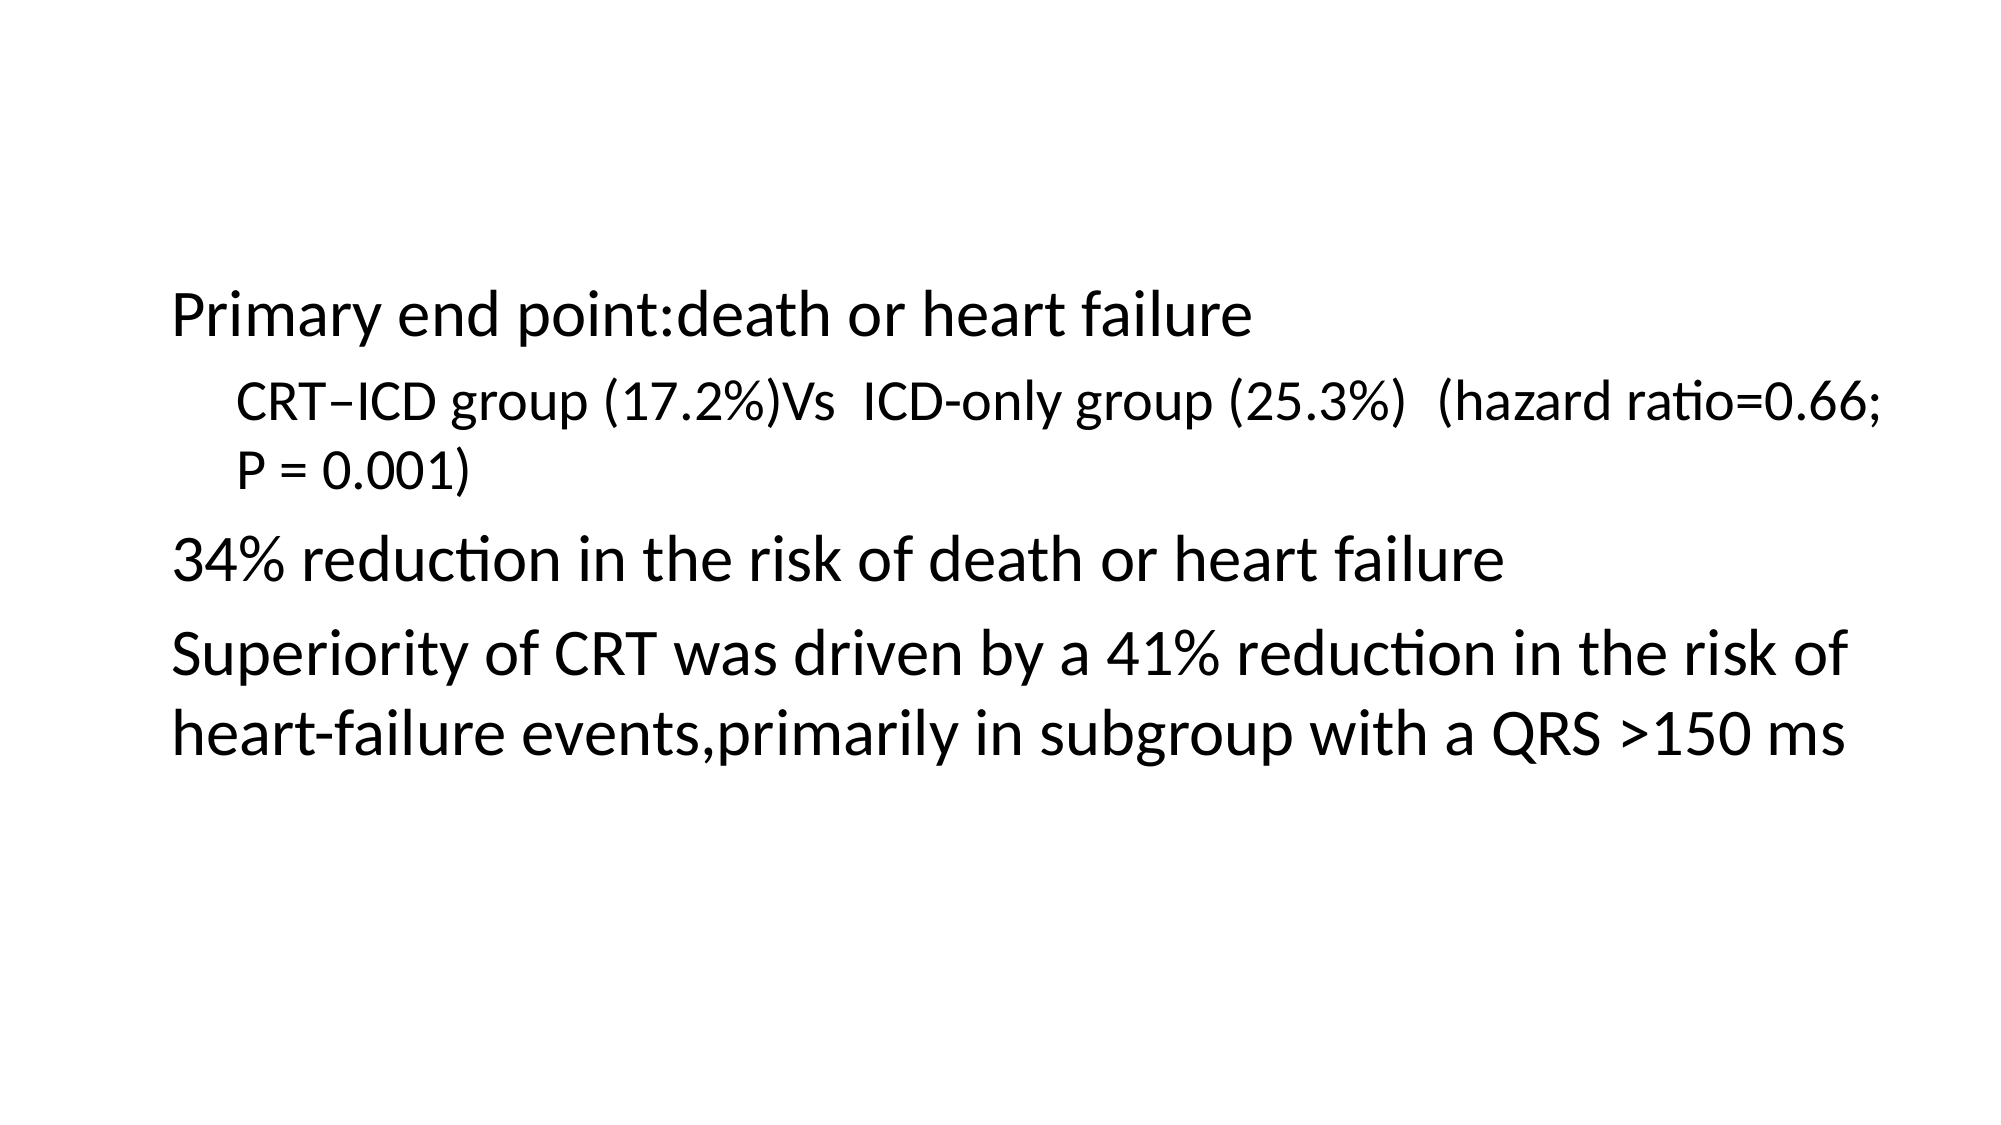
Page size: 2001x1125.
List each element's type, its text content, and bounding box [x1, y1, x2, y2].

list Primary end point:death or heart failure CRT–ICD group (17.2%)Vs ICD-only group (25.3%) (hazard ratio=0.66; P = 0.001) 34% reduction in the risk of death or heart failure Superiority of CRT was driven by a 41% reduction in the risk of heart-failure events,primarily in subgroup with a QRS >150 ms [99, 262, 1900, 1005]
